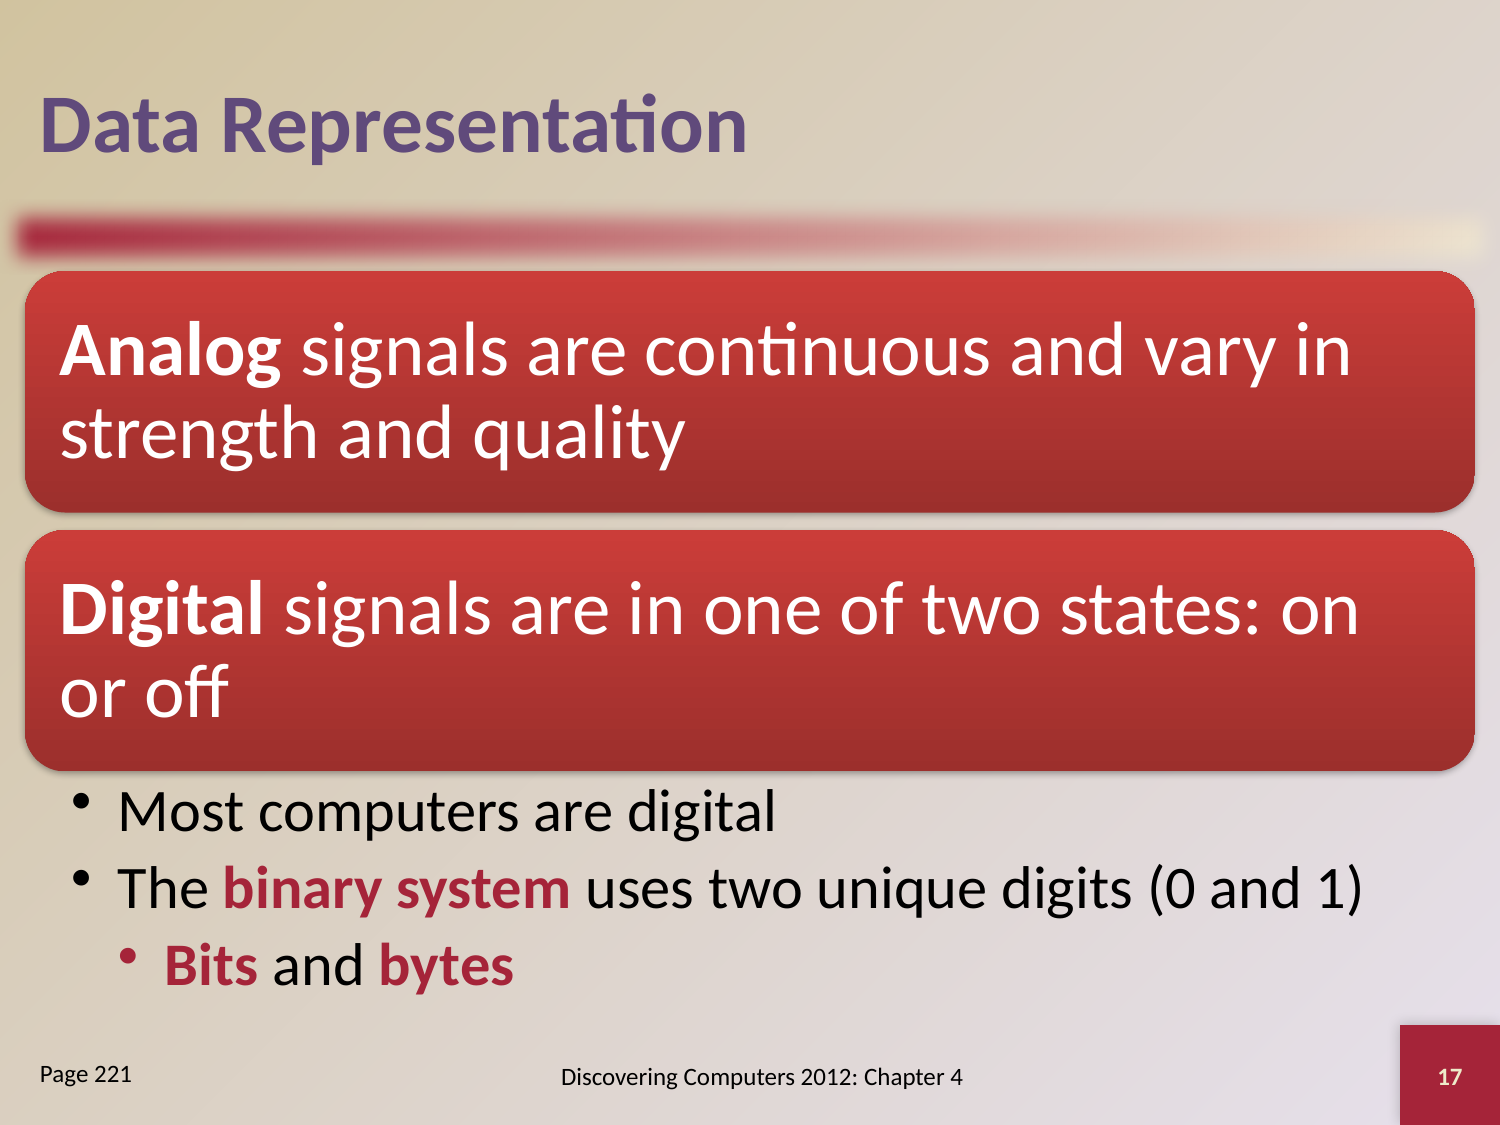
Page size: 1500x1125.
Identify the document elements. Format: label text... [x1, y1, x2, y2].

footer Discovering Computers 2012: Chapter 4 [450, 1037, 1075, 1113]
title Data Representation [24, 24, 1475, 213]
list Page 221 [24, 1050, 300, 1125]
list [24, 262, 1476, 1026]
slide_number 17 [1400, 1025, 1500, 1125]
